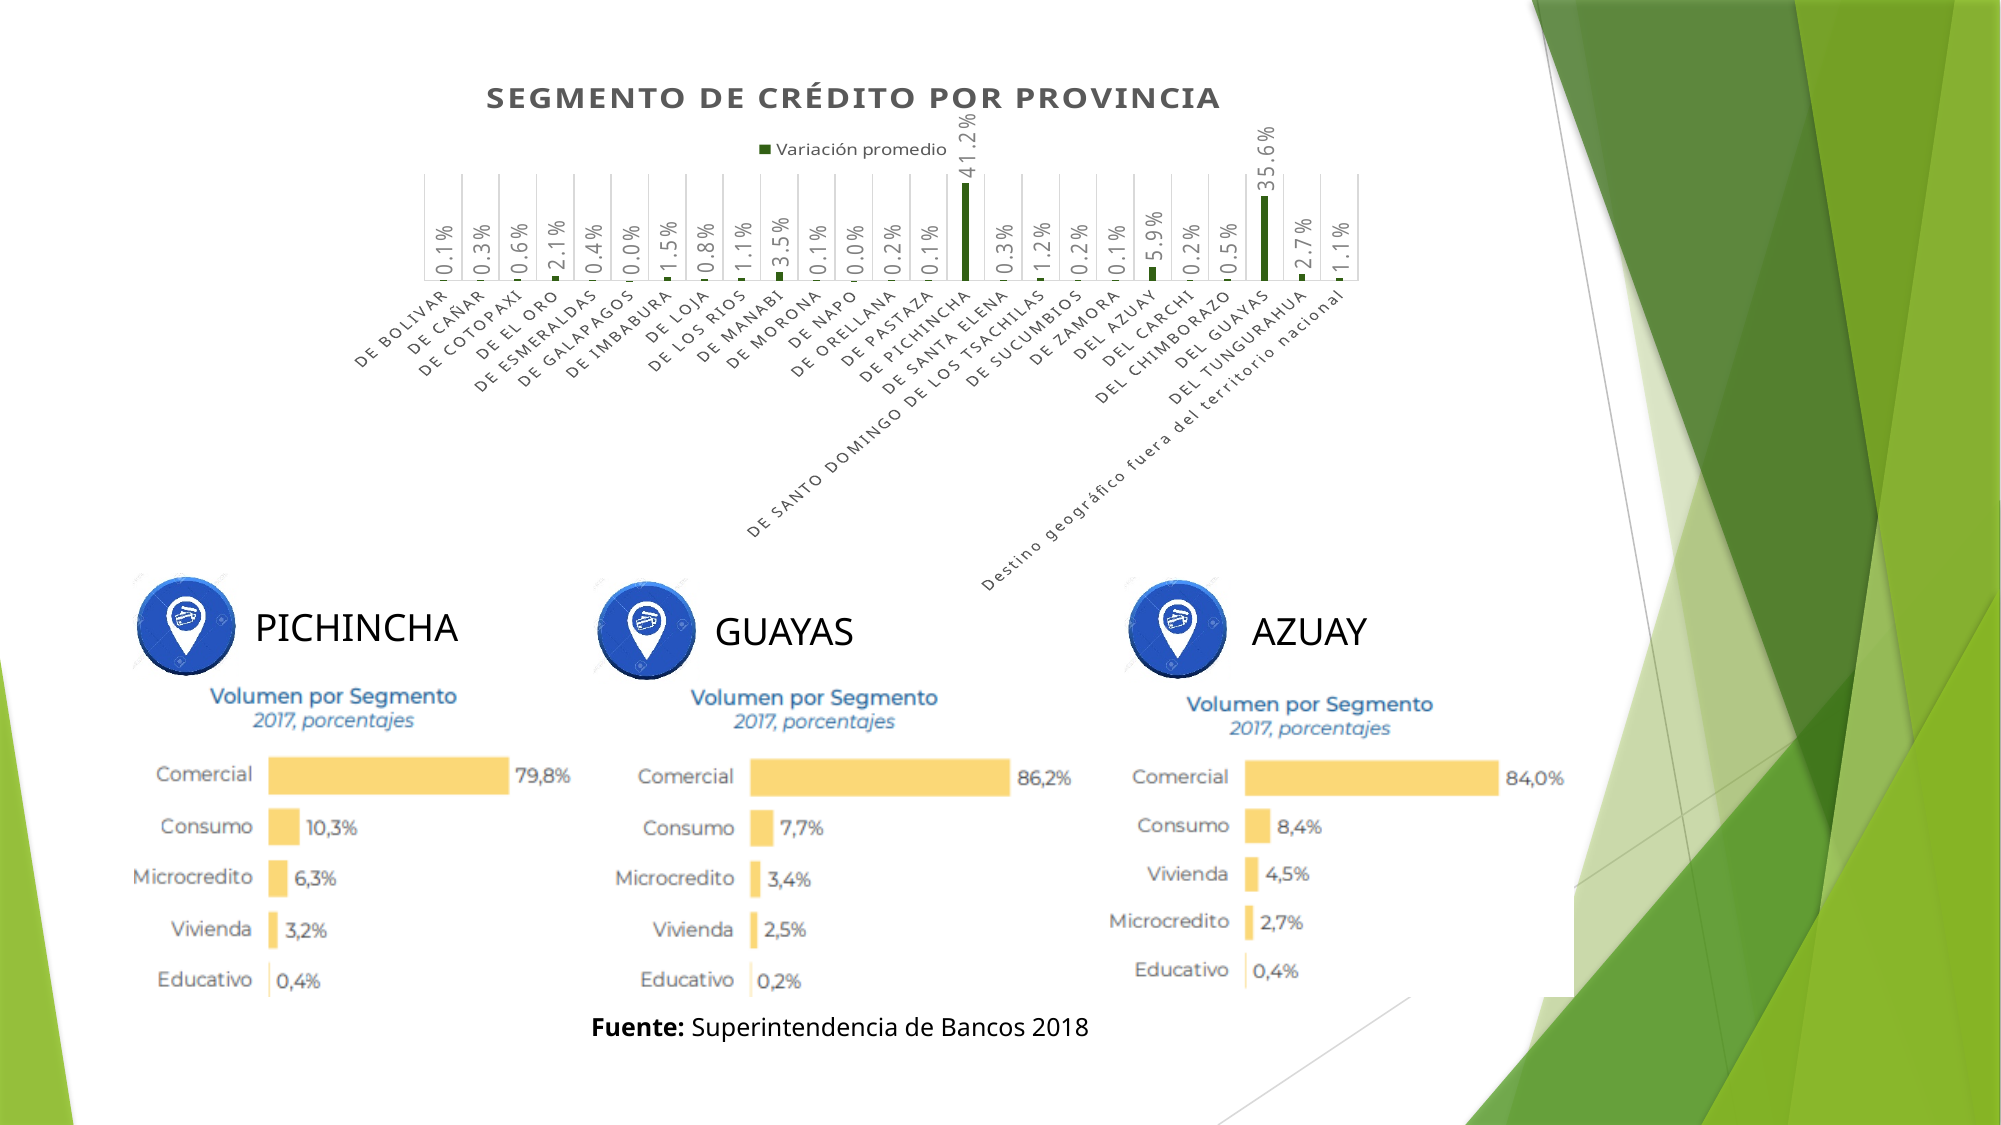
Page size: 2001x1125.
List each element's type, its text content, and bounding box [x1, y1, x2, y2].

picture [592, 577, 1082, 997]
text_box PICHINCHA [243, 596, 474, 656]
text_box GUAYAS [704, 603, 869, 661]
text_box Fuente: Superintendencia de Bancos 2018 [576, 1004, 1105, 1050]
text_box AZUAY [1237, 600, 1383, 661]
chart [326, 55, 1380, 595]
picture [132, 573, 580, 997]
picture [1095, 576, 1575, 997]
